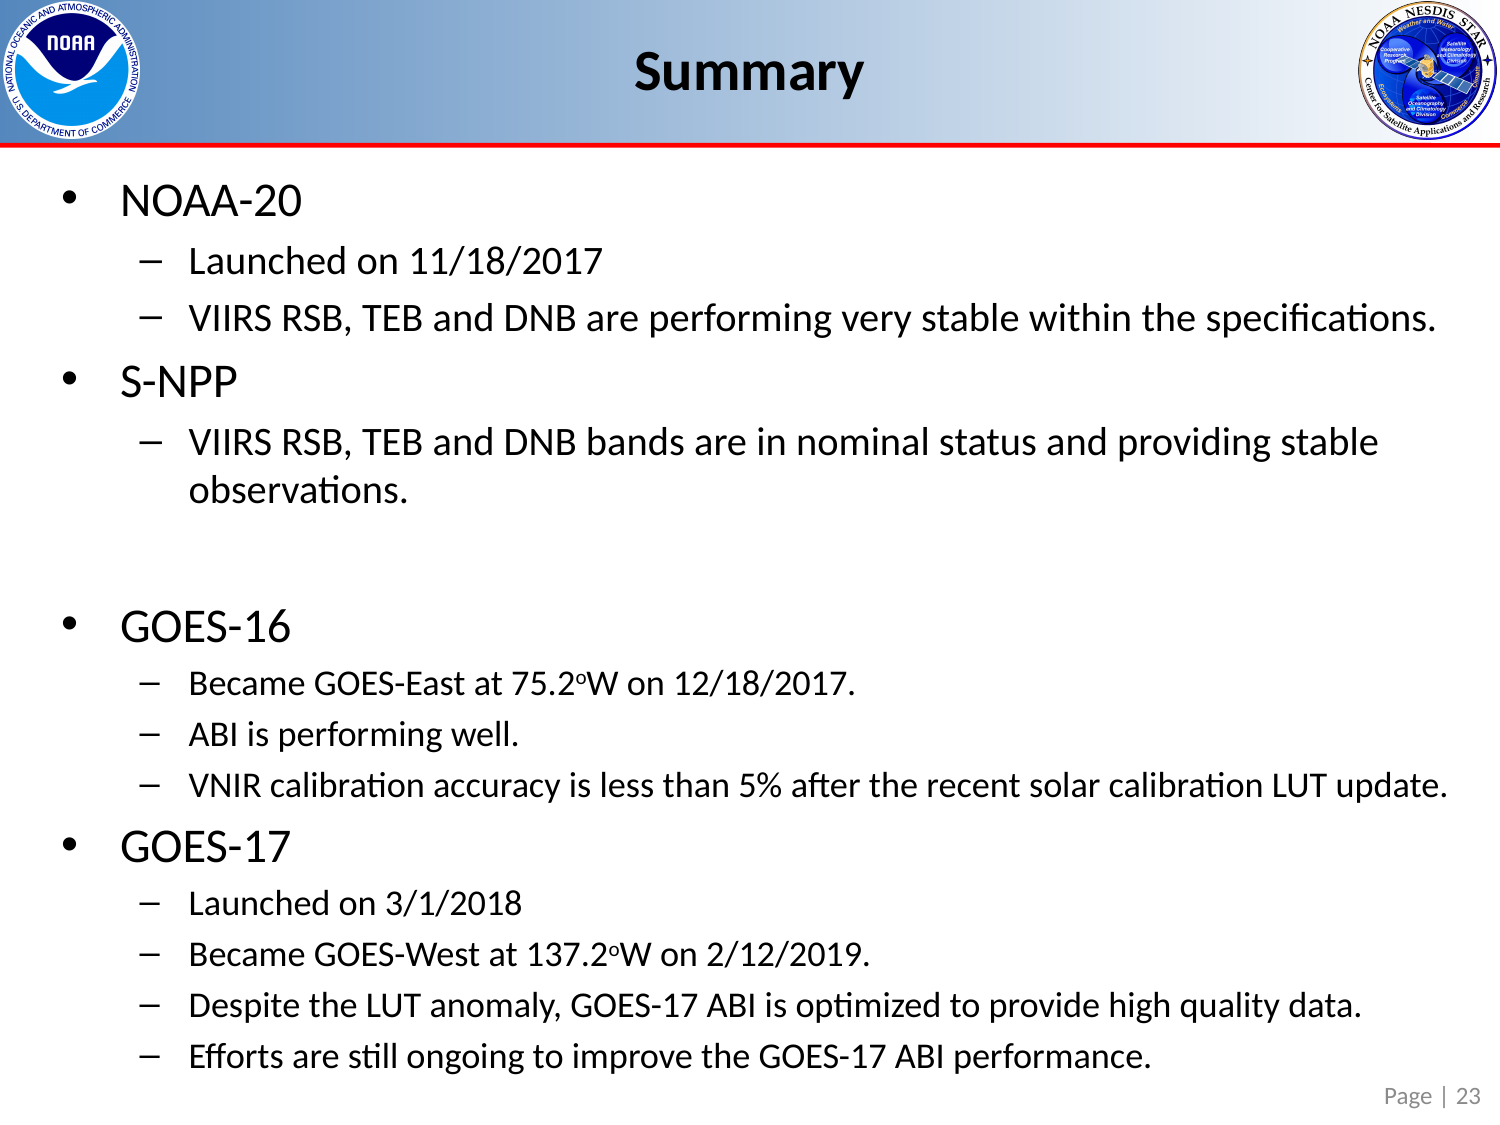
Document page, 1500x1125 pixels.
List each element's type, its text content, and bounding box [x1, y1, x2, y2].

picture [3, 1, 140, 139]
title Summary [75, 0, 1425, 135]
list NOAA-20 Launched on 11/18/2017 VIIRS RSB, TEB and DNB are performing very stable within the specifications. S-NPP VIIRS RSB, TEB and DNB bands are in nominal status and providing stable observations. GOES-16 Became GOES-East at 75.2oW on 12/18/2017. ABI is performing well. VNIR calibration accuracy is less than 5% after the recent solar calibration LUT update. GOES-17 Launched on 3/1/2018 Became GOES-West at 137.2oW on 2/12/2019. Despite the LUT anomaly, GOES-17 ABI is optimized to provide high quality data. Efforts are still ongoing to improve the GOES-17 ABI performance. [46, 160, 1468, 1105]
slide_number Page | 23 [1146, 1065, 1497, 1125]
picture [1358, 1, 1497, 140]
